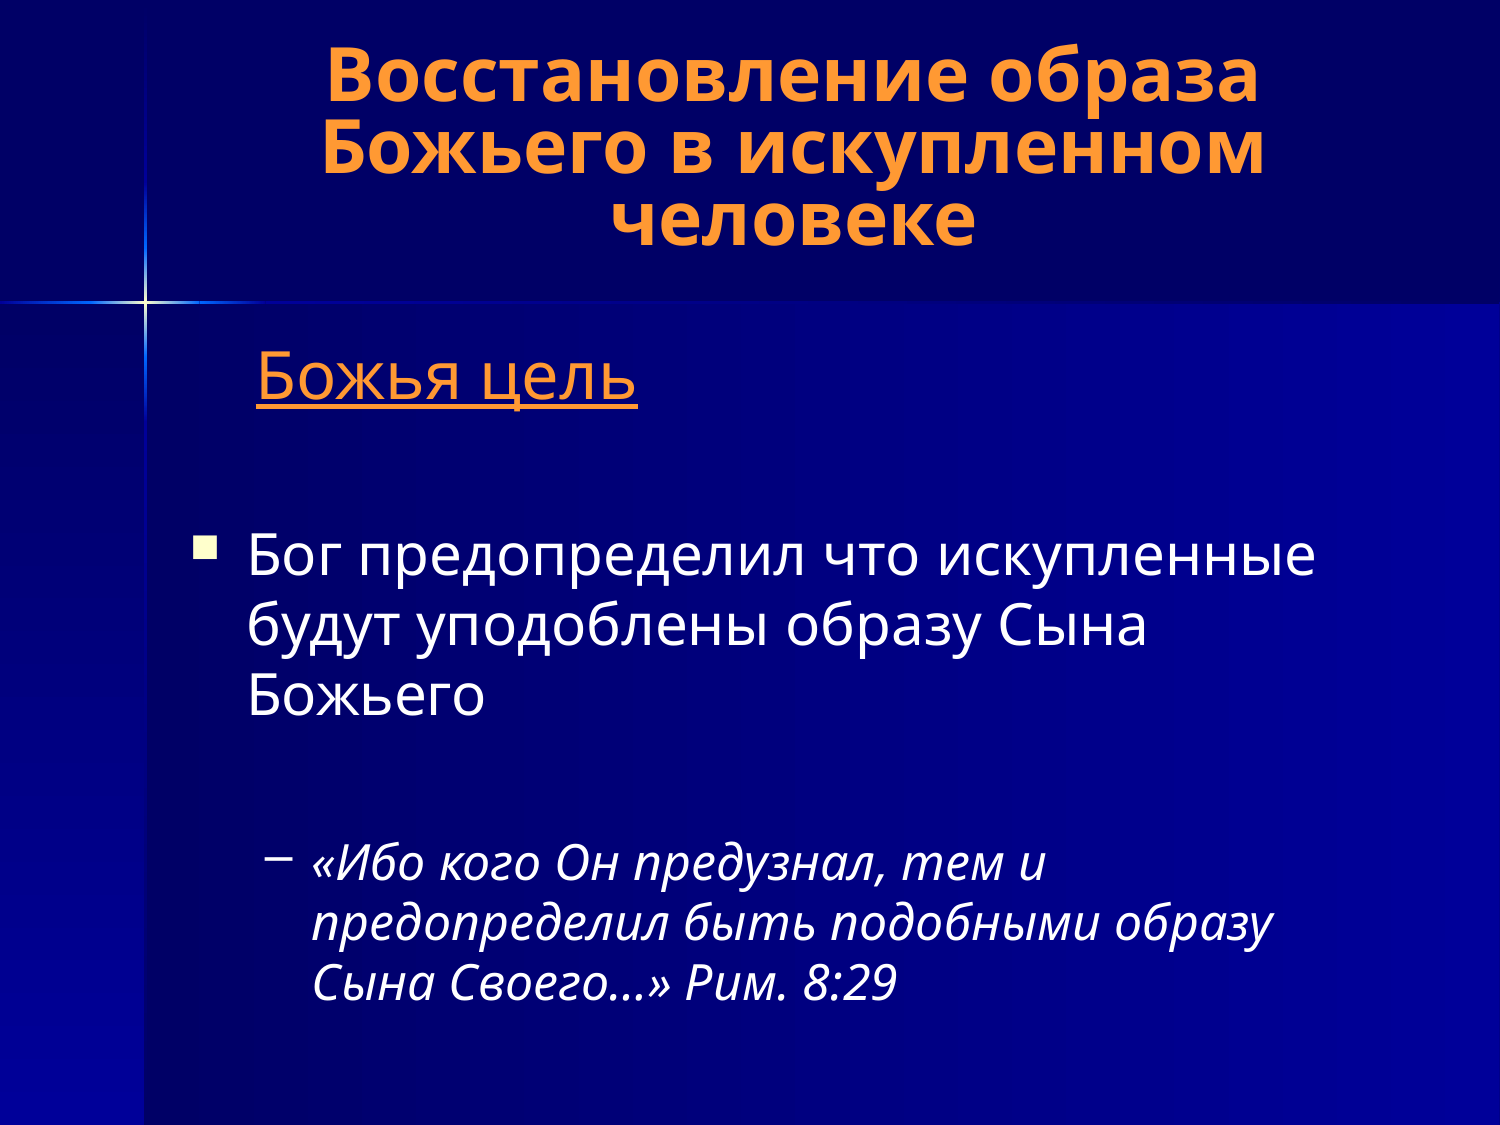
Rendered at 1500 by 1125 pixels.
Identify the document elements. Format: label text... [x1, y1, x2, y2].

list Божья цель Бог предопределил что искупленные будут уподоблены образу Сына Божьего «Ибо кого Он предузнал, тем и предопределил быть подобными образу Сына Своего…» Рим. 8:29 [174, 324, 1413, 1001]
title Восстановление образа Божьего в искупленном человеке [174, 18, 1413, 286]
